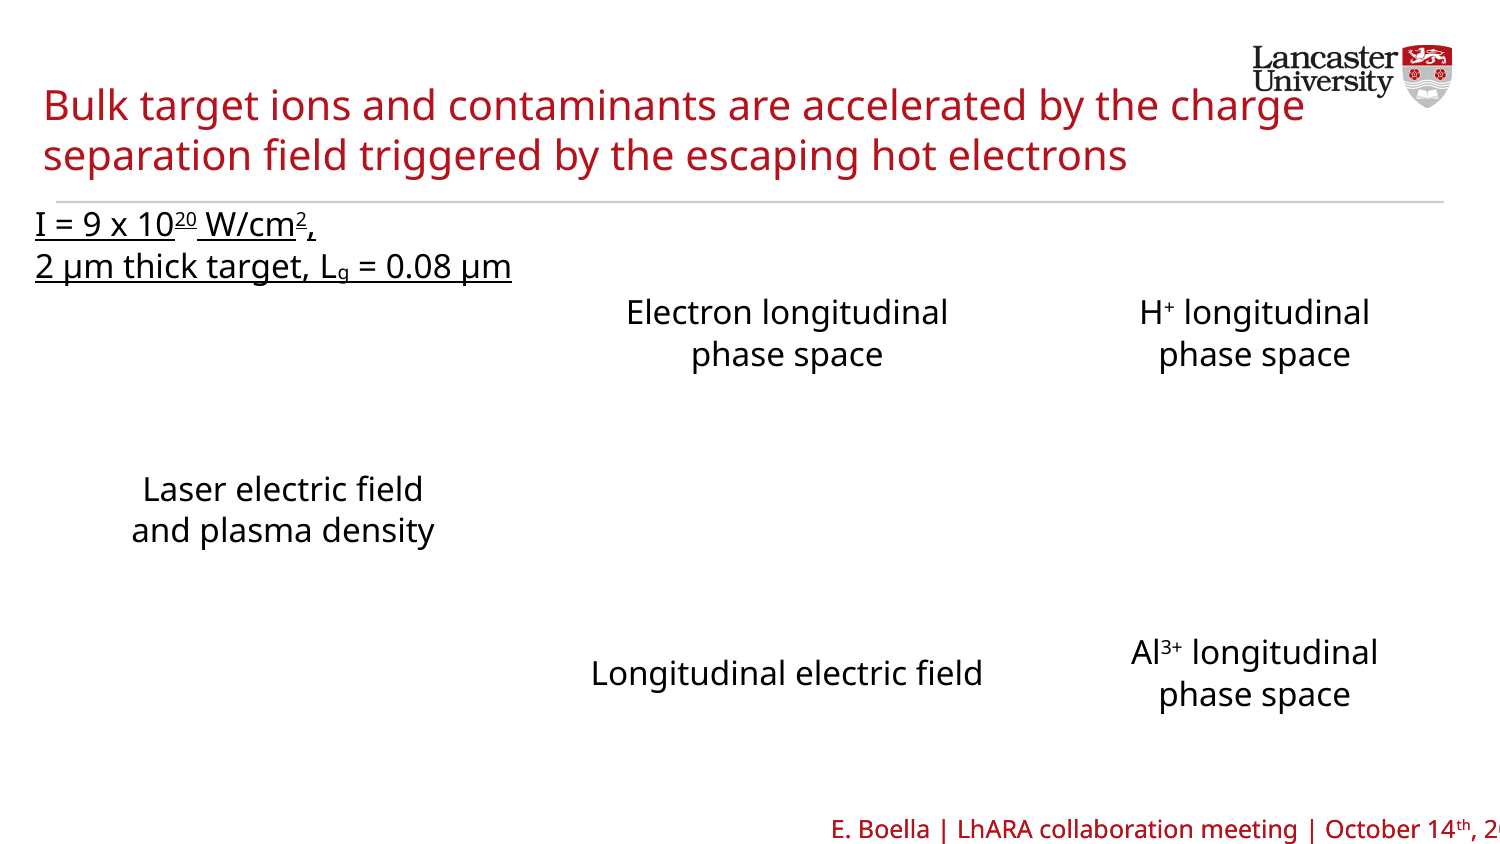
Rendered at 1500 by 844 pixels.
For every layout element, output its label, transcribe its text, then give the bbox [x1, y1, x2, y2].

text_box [572, 617, 1003, 726]
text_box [1039, 276, 1470, 386]
picture [1253, 45, 1452, 108]
text_box Laser electric field and plasma density [129, 464, 437, 551]
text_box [572, 276, 1003, 386]
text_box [1039, 617, 1470, 726]
text_box I = 9 x 1020 W/cm2, 2 μm thick target, Lg = 0.08 μm [33, 199, 514, 287]
text_box E. Boella | LhARA collaboration meeting | October 14th, 2022 [829, 811, 1500, 844]
title Bulk target ions and contaminants are accelerated by the charge separation field triggered by the escaping hot electrons [41, 57, 1430, 200]
